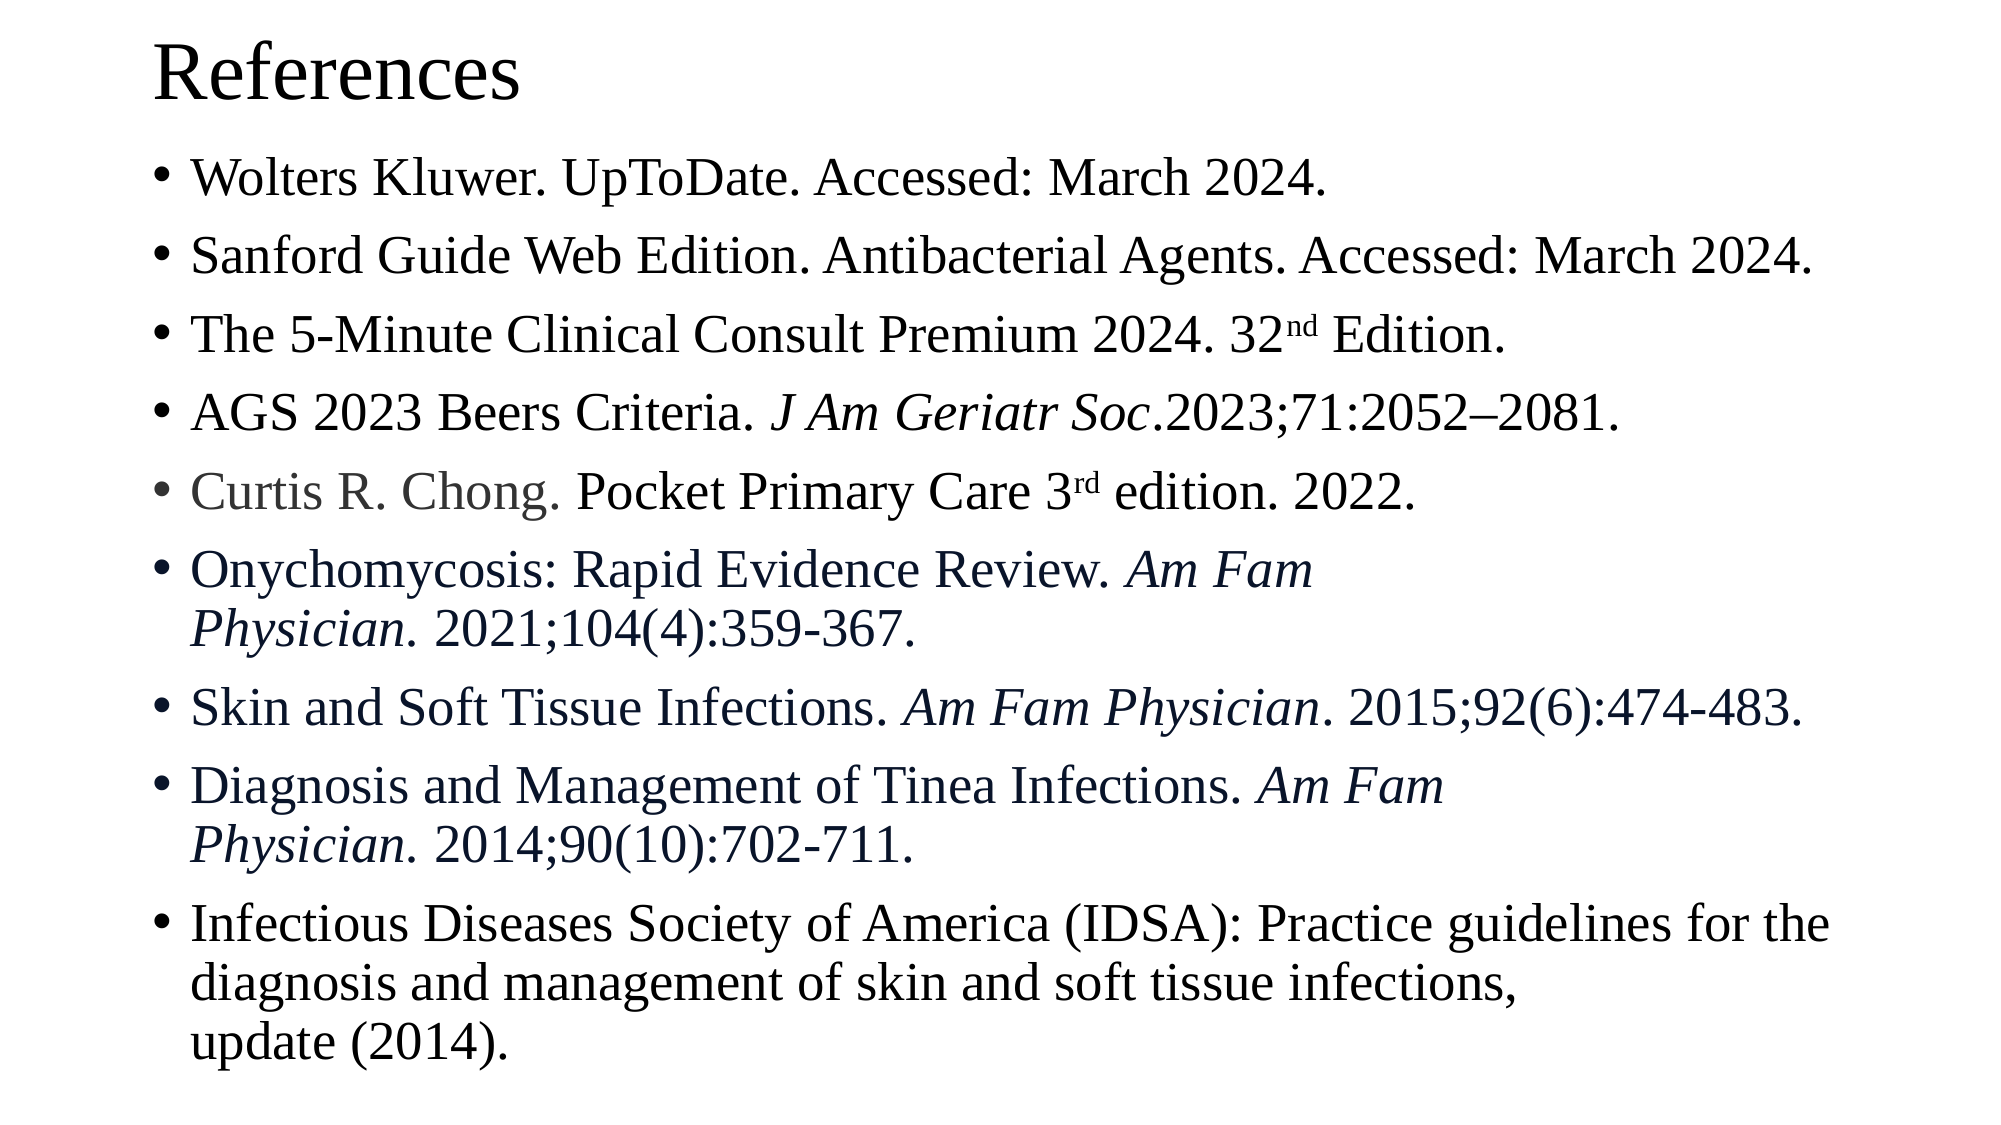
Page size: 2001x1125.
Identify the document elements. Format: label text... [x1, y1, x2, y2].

list Wolters Kluwer. UpToDate. Accessed: March 2024. Sanford Guide Web Edition. Antibacterial Agents. Accessed: March 2024. The 5-Minute Clinical Consult Premium 2024. 32nd Edition. AGS 2023 Beers Criteria. J Am Geriatr Soc.2023;71:2052–2081. Curtis R. Chong. Pocket Primary Care 3rd edition. 2022. Onychomycosis: Rapid Evidence Review. Am Fam Physician. 2021;104(4):359-367. Skin and Soft Tissue Infections. Am Fam Physician. 2015;92(6):474-483. Diagnosis and Management of Tinea Infections. Am Fam Physician. 2014;90(10):702-711. Infectious Diseases Society of America (IDSA): Practice guidelines for the diagnosis and management of skin and soft tissue infections, update (2014). [137, 140, 1863, 1081]
title References [137, 0, 1863, 140]
